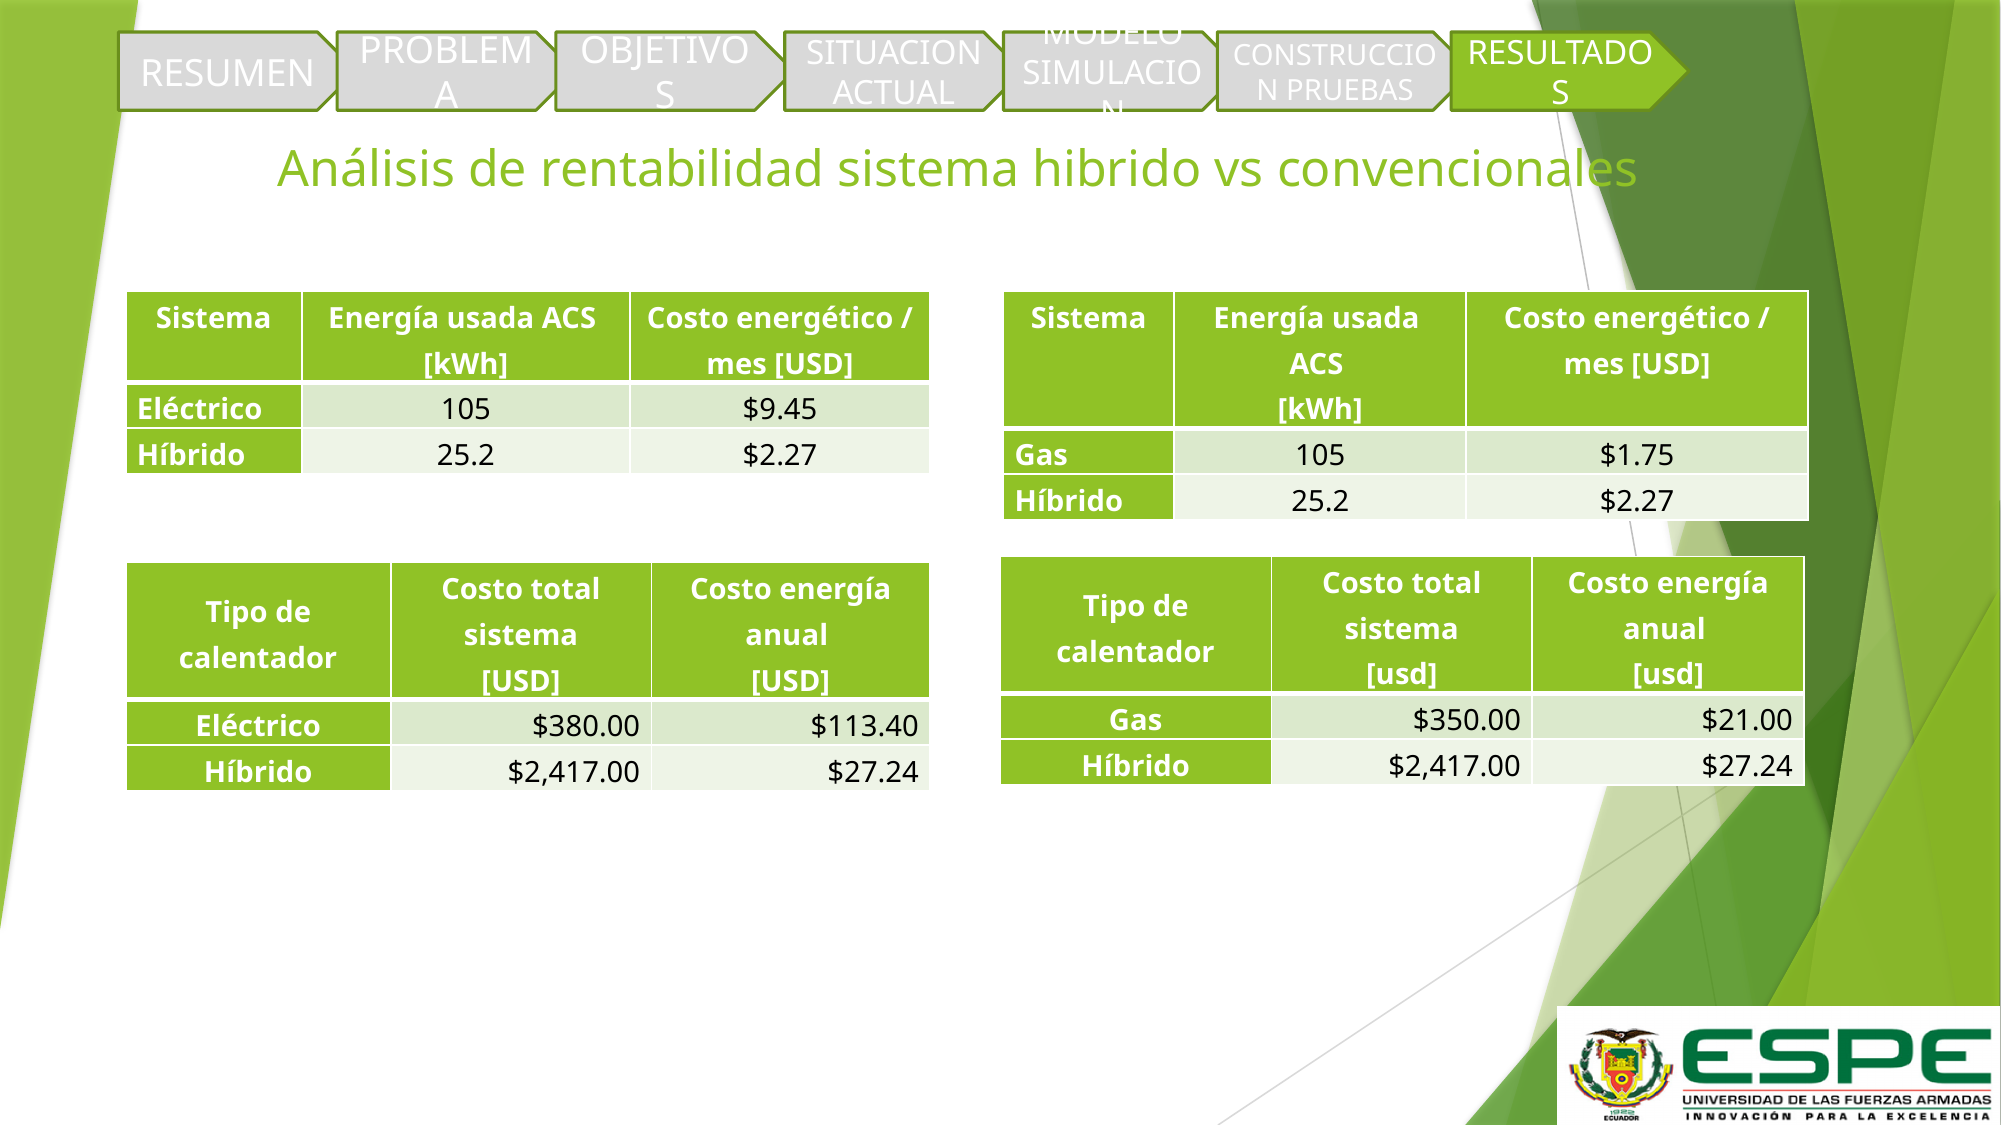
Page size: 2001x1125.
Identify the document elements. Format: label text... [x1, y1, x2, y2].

table_cell Eléctrico [127, 385, 301, 427]
text_box OBJETIVOS [554, 30, 783, 112]
text_box RESUMEN [116, 30, 335, 112]
picture [1556, 1006, 2000, 1125]
table_header Costo energético / mes [USD] [1467, 292, 1807, 426]
text_box PROBLEMA [335, 30, 554, 112]
table_header Tipo de calentador [1001, 557, 1271, 691]
table_cell 25.2 [303, 429, 629, 473]
table_cell $9.45 [631, 385, 929, 427]
table_cell Híbrido [127, 429, 301, 473]
table_header Costo energía anual [USD] [652, 563, 929, 697]
table_header Costo total sistema [USD] [392, 563, 651, 697]
table_cell $2,417.00 [1272, 740, 1531, 784]
table_header Energía usada ACS [kWh] [1175, 292, 1465, 426]
table_header Energía usada ACS [kWh] [303, 292, 629, 380]
table_header Sistema [1004, 292, 1173, 426]
table_cell $380.00 [392, 702, 651, 744]
title Análisis de rentabilidad sistema hibrido vs convencionales [237, 115, 1680, 205]
table_cell 25.2 [1175, 475, 1465, 519]
table_cell $27.24 [1533, 740, 1803, 784]
table_cell Híbrido [127, 746, 390, 790]
text_box SITUACION ACTUAL [783, 30, 1001, 112]
table_cell Gas [1001, 696, 1271, 738]
text_box RESULTADOS [1449, 30, 1691, 112]
table_cell $2.27 [631, 429, 929, 473]
table_cell $1.75 [1467, 431, 1807, 473]
table_cell $350.00 [1272, 696, 1531, 738]
table_cell Eléctrico [127, 702, 390, 744]
table_cell $27.24 [652, 746, 929, 790]
table_cell Híbrido [1004, 475, 1173, 519]
table_header Costo total sistema [usd] [1272, 557, 1531, 691]
table_cell $2.27 [1467, 475, 1807, 519]
table_cell $21.00 [1533, 696, 1803, 738]
table_cell 105 [303, 385, 629, 427]
table_cell $113.40 [652, 702, 929, 744]
table_header Costo energético / mes [USD] [631, 292, 929, 380]
table_header Tipo de calentador [127, 563, 390, 697]
text_box CONSTRUCCION PRUEBAS [1215, 30, 1449, 112]
table_header Sistema [127, 292, 301, 380]
table_cell Híbrido [1001, 740, 1271, 784]
table_cell $2,417.00 [392, 746, 651, 790]
table_cell Gas [1004, 431, 1173, 473]
table_cell 105 [1175, 431, 1465, 473]
table_header Costo energía anual [usd] [1533, 557, 1803, 691]
text_box MODELO SIMULACION [1001, 30, 1215, 112]
